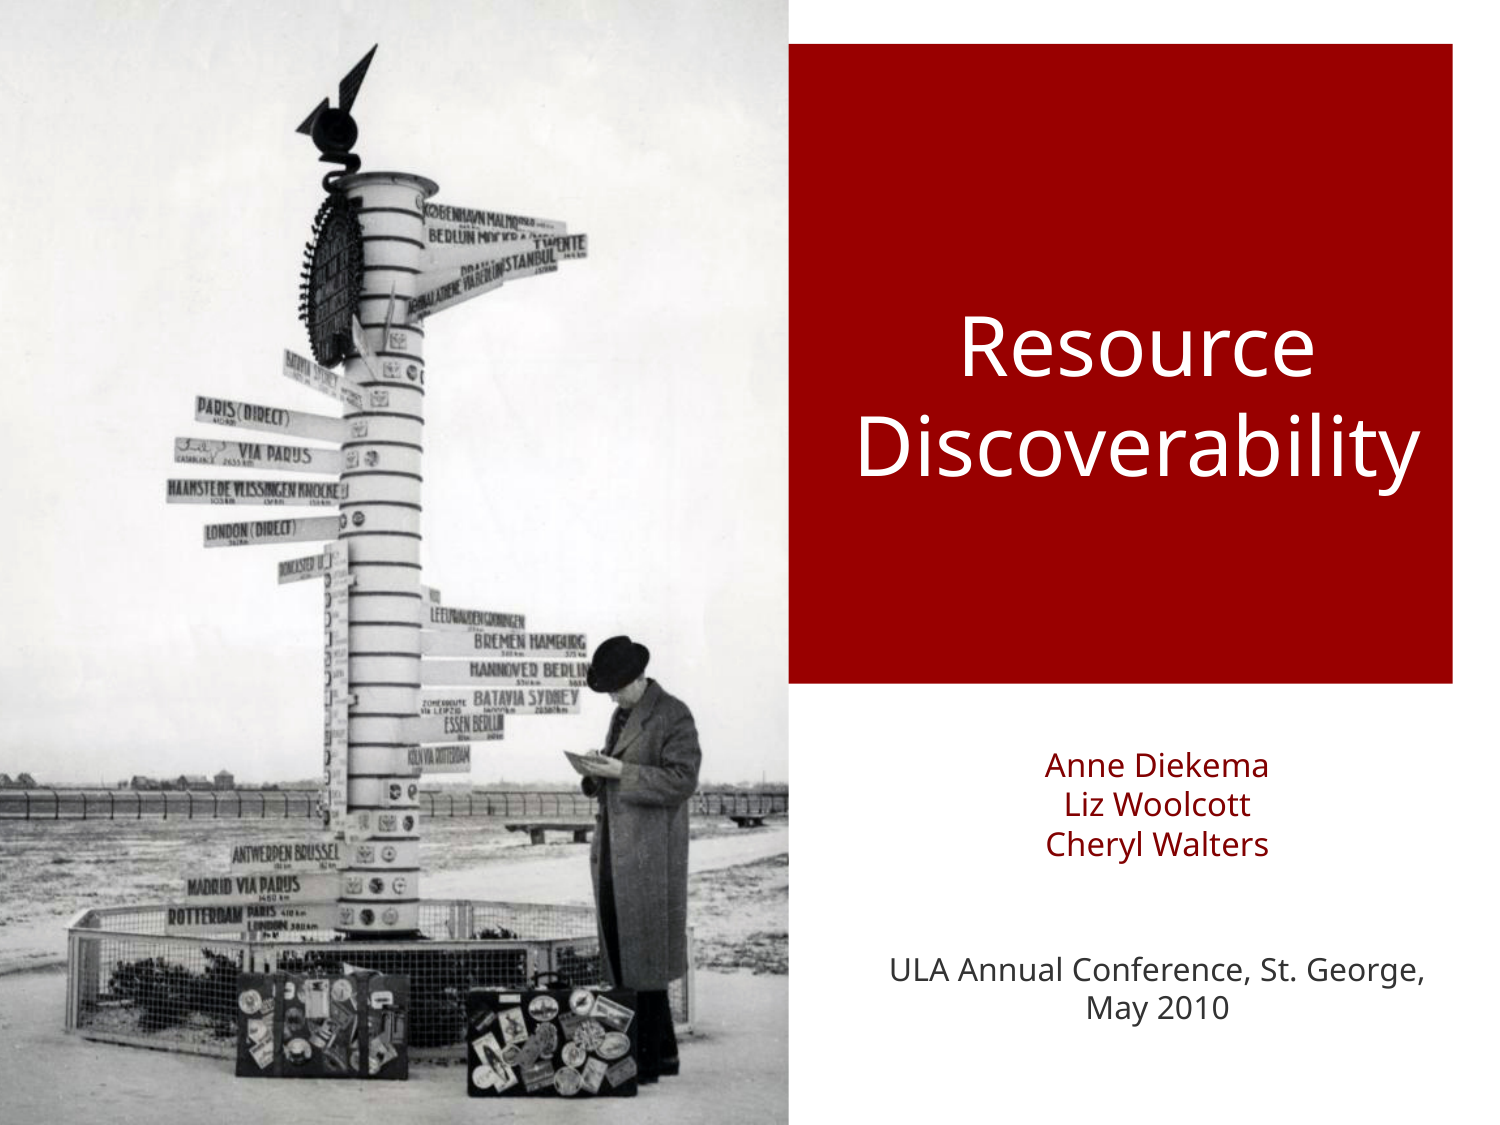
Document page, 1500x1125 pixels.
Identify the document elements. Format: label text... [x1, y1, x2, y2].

subtitle Anne Diekema Liz Woolcott Cheryl Walters ULA Annual Conference, St. George, May 2010 [855, 736, 1461, 1035]
title Resource Discoverability [815, 161, 1461, 502]
picture [0, 0, 790, 1125]
